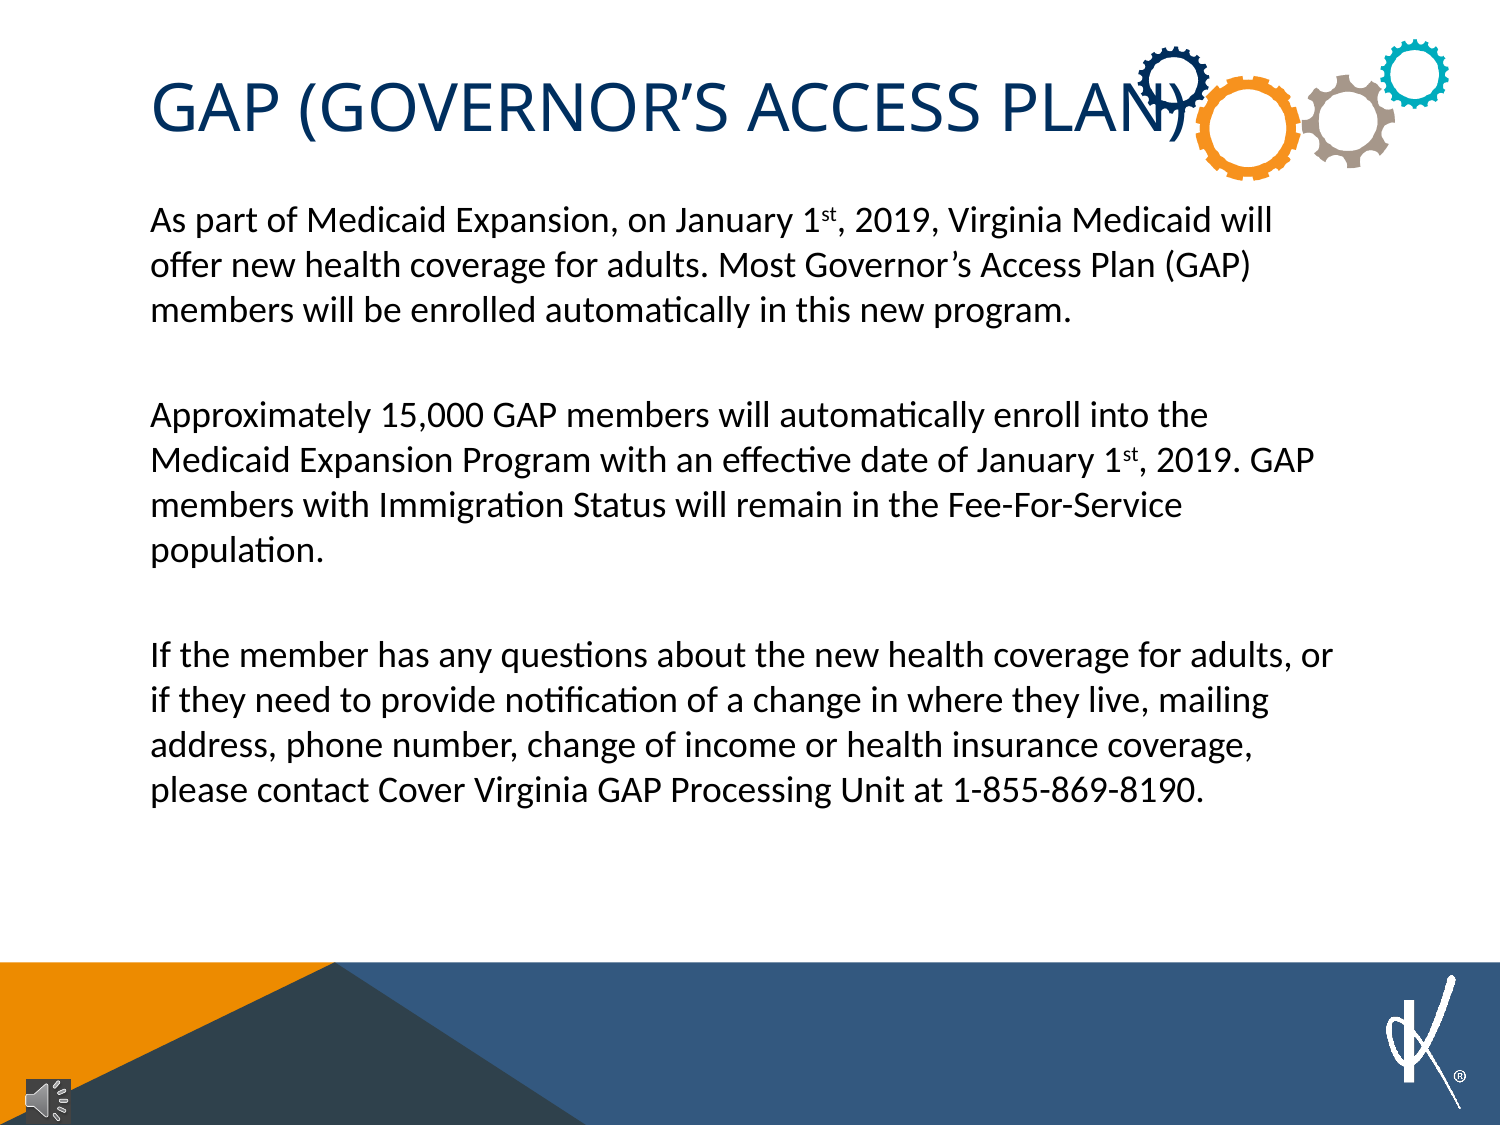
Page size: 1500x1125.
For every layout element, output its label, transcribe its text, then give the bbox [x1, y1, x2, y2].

picture [1386, 975, 1466, 1109]
text_box As part of Medicaid Expansion, on January 1st, 2019, Virginia Medicaid will offer new health coverage for adults. Most Governor’s Access Plan (GAP) members will be enrolled automatically in this new program. Approximately 15,000 GAP members will automatically enroll into the Medicaid Expansion Program with an effective date of January 1st, 2019. GAP members with Immigration Status will remain in the Fee-For-Service population. If the member has any questions about the new health coverage for adults, or if they need to provide notification of a change in where they live, mailing address, phone number, change of income or health insurance coverage, please contact Cover Virginia GAP Processing Unit at 1-855-869-8190. [134, 187, 1369, 975]
title GAP (Governor’s access plan) [135, 60, 1369, 150]
picture [1137, 39, 1449, 181]
picture [24, 1078, 72, 1125]
